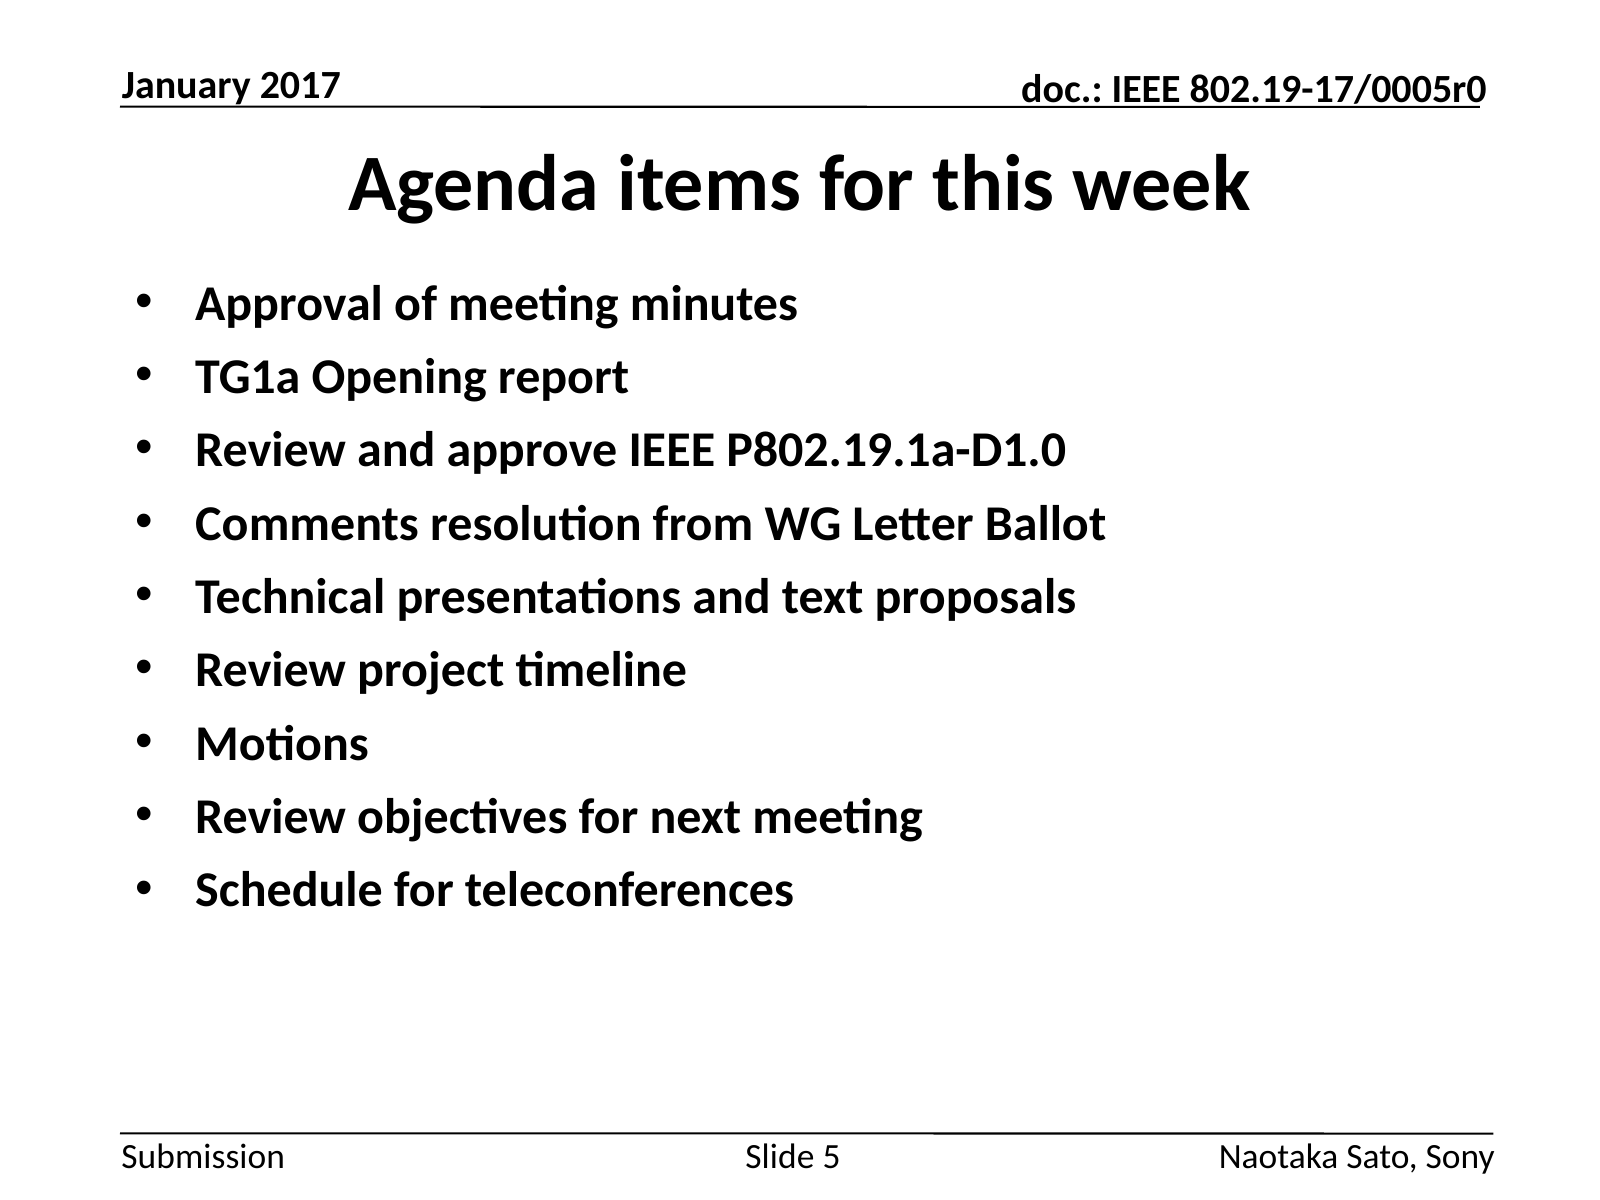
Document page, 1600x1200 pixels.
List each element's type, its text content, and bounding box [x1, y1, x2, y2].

slide_number Slide 5 [733, 1132, 854, 1197]
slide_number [121, 58, 451, 107]
list Approval of meeting minutes TG1a Opening report Review and approve IEEE P802.19.1a-D1.0 Comments resolution from WG Letter Ballot Technical presentations and text proposals Review project timeline Motions Review objectives for next meeting Schedule for teleconferences [119, 262, 1480, 1126]
title Agenda items for this week [119, 119, 1480, 238]
footer Naotaka Sato, Sony [937, 1132, 1495, 1174]
